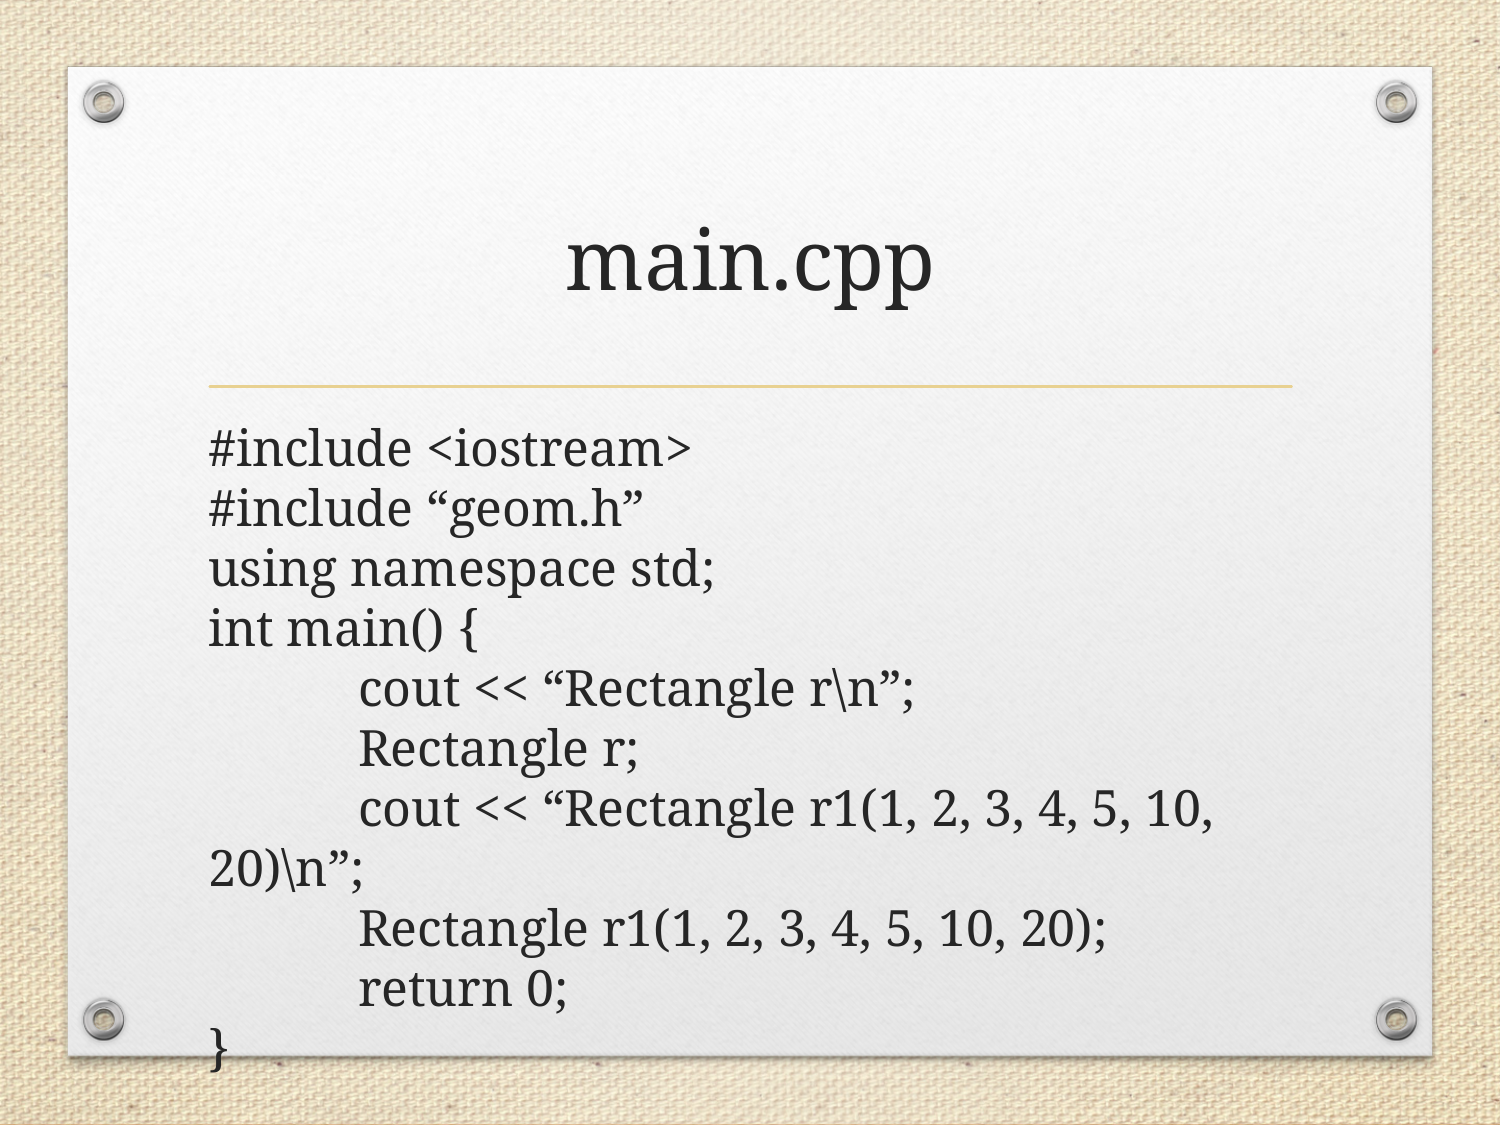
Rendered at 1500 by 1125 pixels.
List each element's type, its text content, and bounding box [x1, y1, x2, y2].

title main.cpp [193, 150, 1309, 365]
list #include <iostream> #include “geom.h” using namespace std; int main() { cout << “Rectangle r\n”; Rectangle r; cout << “Rectangle r1(1, 2, 3, 4, 5, 10, 20)\n”; Rectangle r1(1, 2, 3, 4, 5, 10, 20); return 0; } [193, 408, 1309, 974]
picture [0, 0, 1500, 1125]
